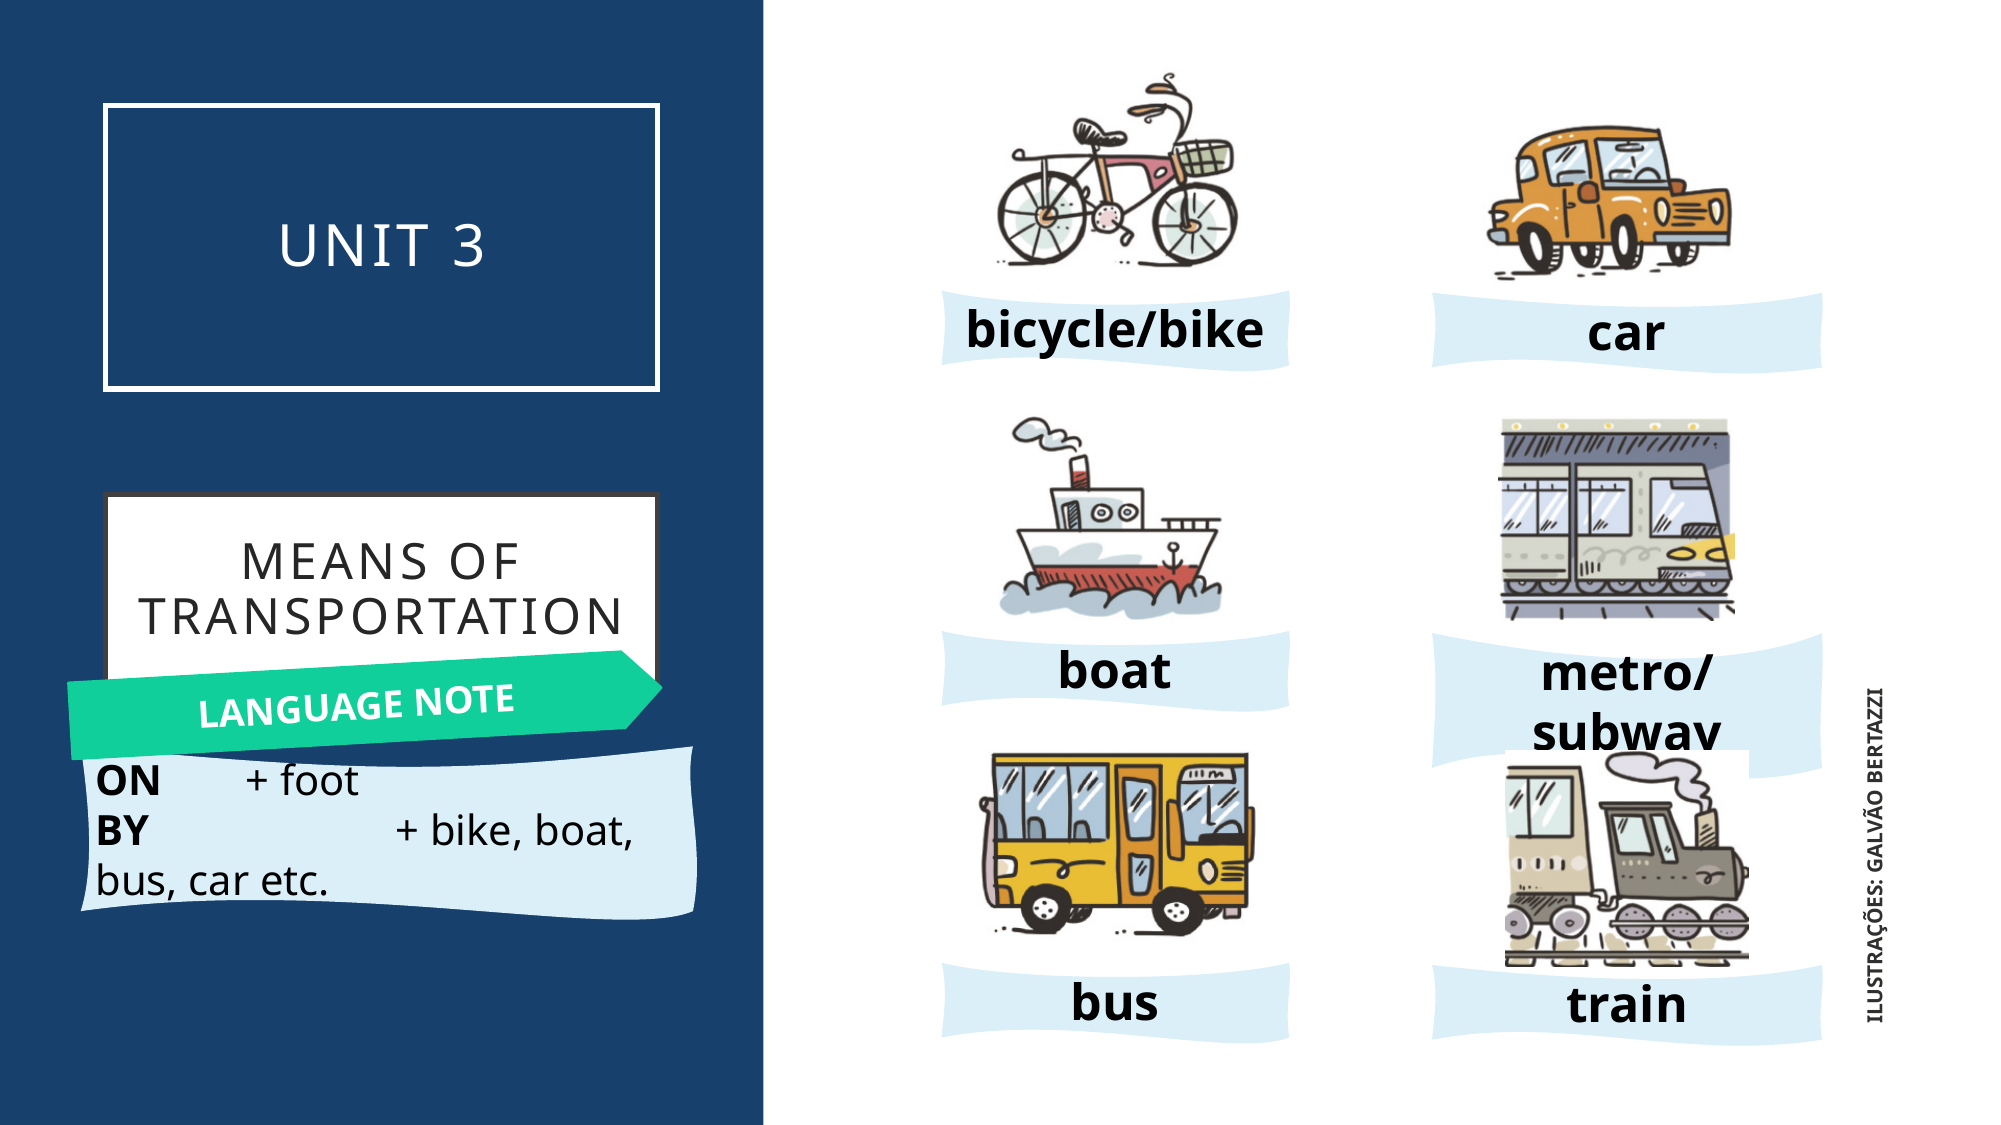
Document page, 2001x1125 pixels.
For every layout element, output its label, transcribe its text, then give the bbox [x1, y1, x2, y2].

text_box [0, 0, 764, 1125]
picture [1498, 412, 1735, 621]
picture [1474, 112, 1738, 284]
picture [1505, 750, 1749, 967]
text_box car [1430, 288, 1823, 374]
text_box train [1430, 962, 1823, 1046]
picture [997, 412, 1233, 621]
text_box metro/subway [1430, 625, 1823, 779]
text_box boat [940, 626, 1290, 712]
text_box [69, 665, 693, 863]
picture [970, 733, 1261, 951]
text_box Means of transportation [105, 494, 658, 665]
text_box [764, 0, 2000, 1125]
text_box bus [940, 958, 1290, 1044]
text_box ILUSTRAÇÕES: GALVÃO BERTAZZI [1854, 514, 1894, 1039]
picture [988, 58, 1243, 284]
title Unit 3 [103, 103, 660, 392]
text_box bicycle/bike [940, 286, 1290, 372]
